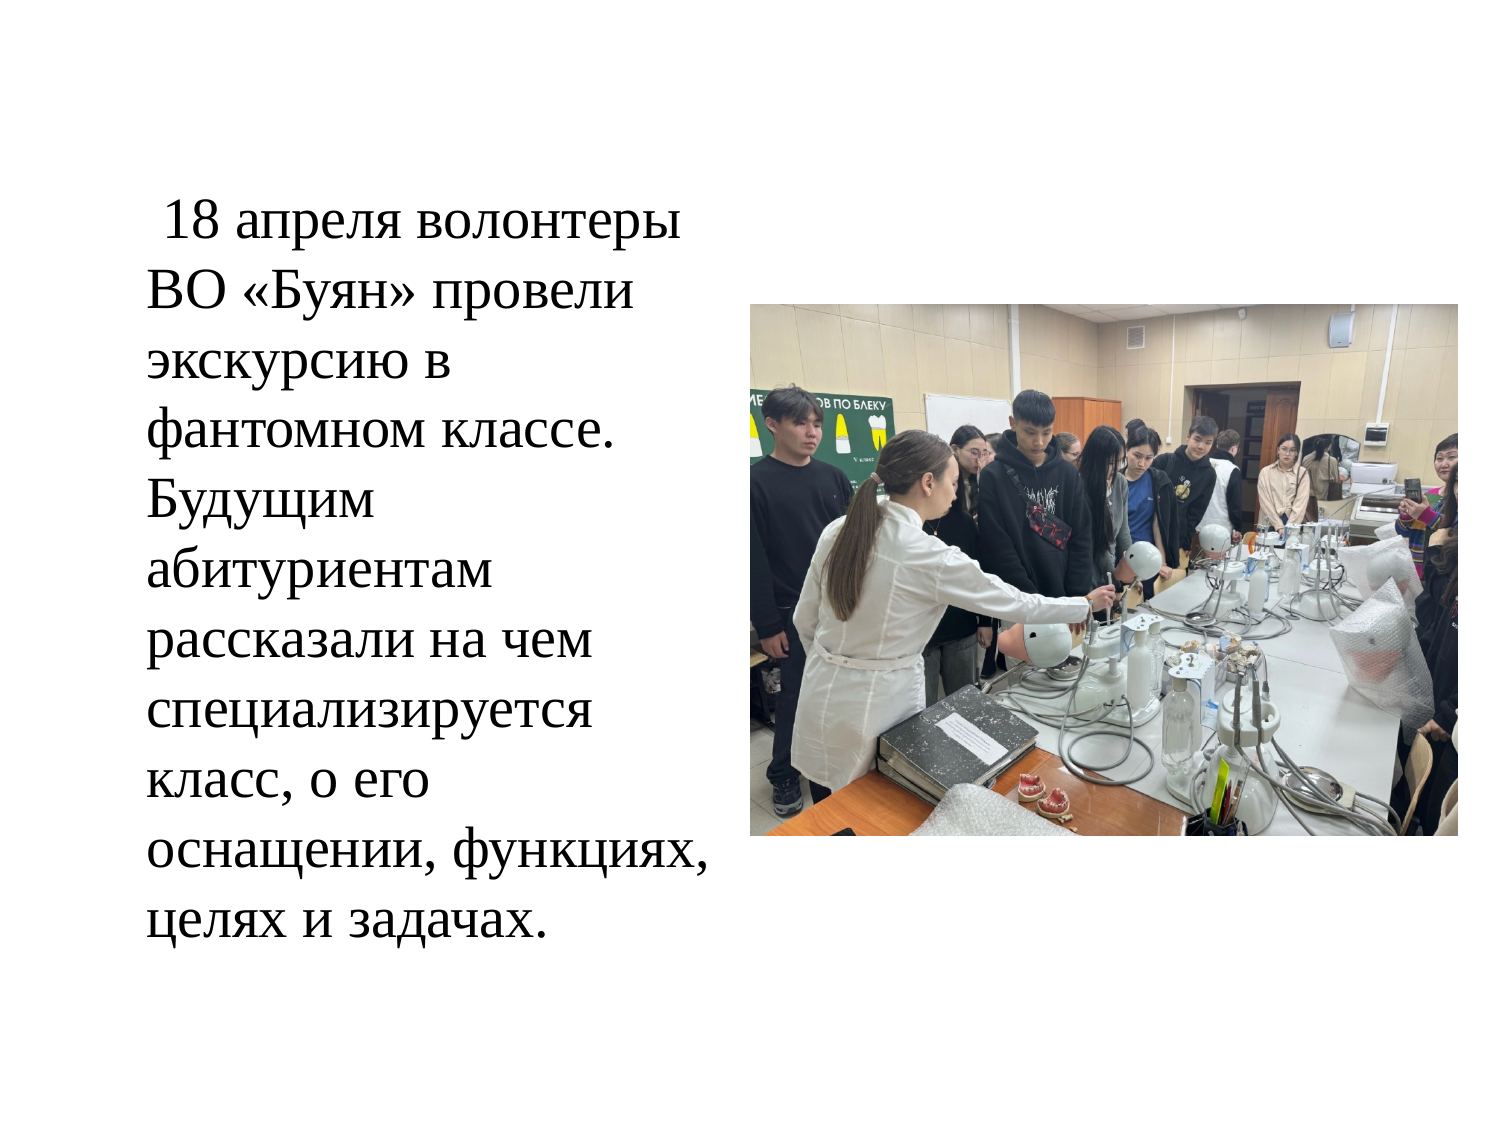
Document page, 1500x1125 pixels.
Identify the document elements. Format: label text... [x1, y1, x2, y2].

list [749, 304, 1458, 836]
list 18 апреля волонтеры ВО «Буян» провели экскурсию в фантомном классе. Будущим абитуриентам рассказали на чем специализируется класс, о его оснащении, функциях, целях и задачах. [75, 172, 738, 1005]
